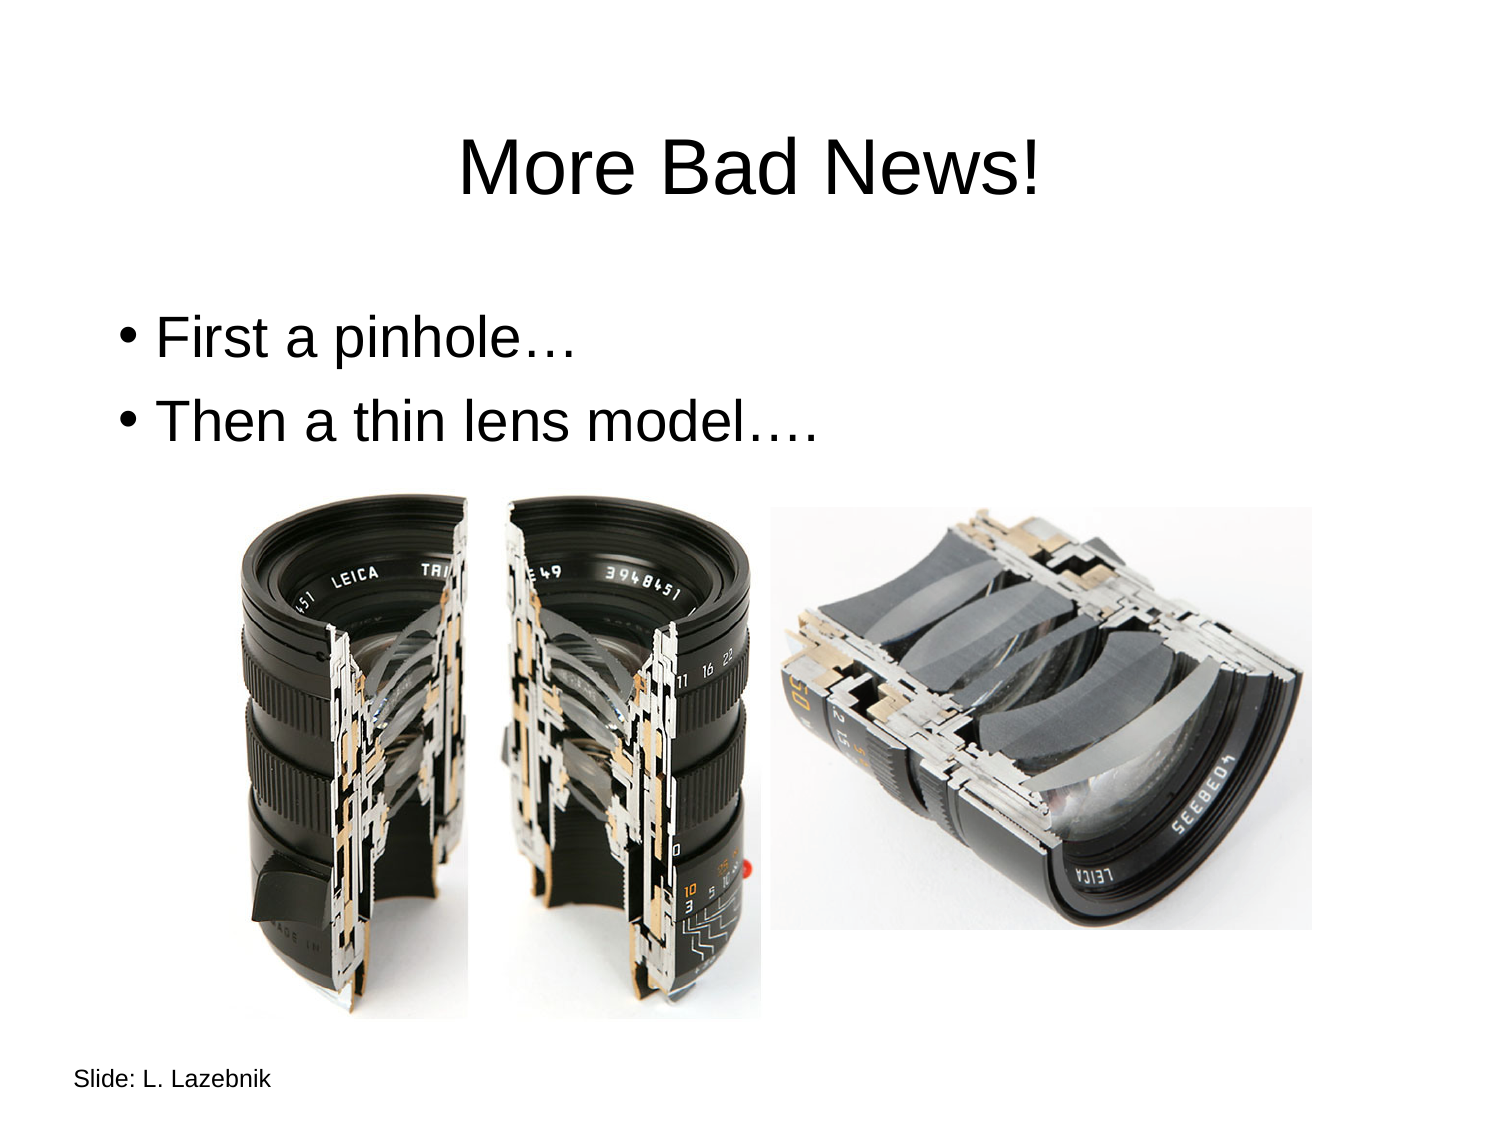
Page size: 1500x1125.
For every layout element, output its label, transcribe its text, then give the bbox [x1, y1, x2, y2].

list First a pinhole… Then a thin lens model…. [103, 299, 1397, 1014]
title More Bad News! [103, 59, 1397, 278]
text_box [229, 488, 1313, 1022]
text_box Slide: L. Lazebnik [58, 1054, 964, 1100]
